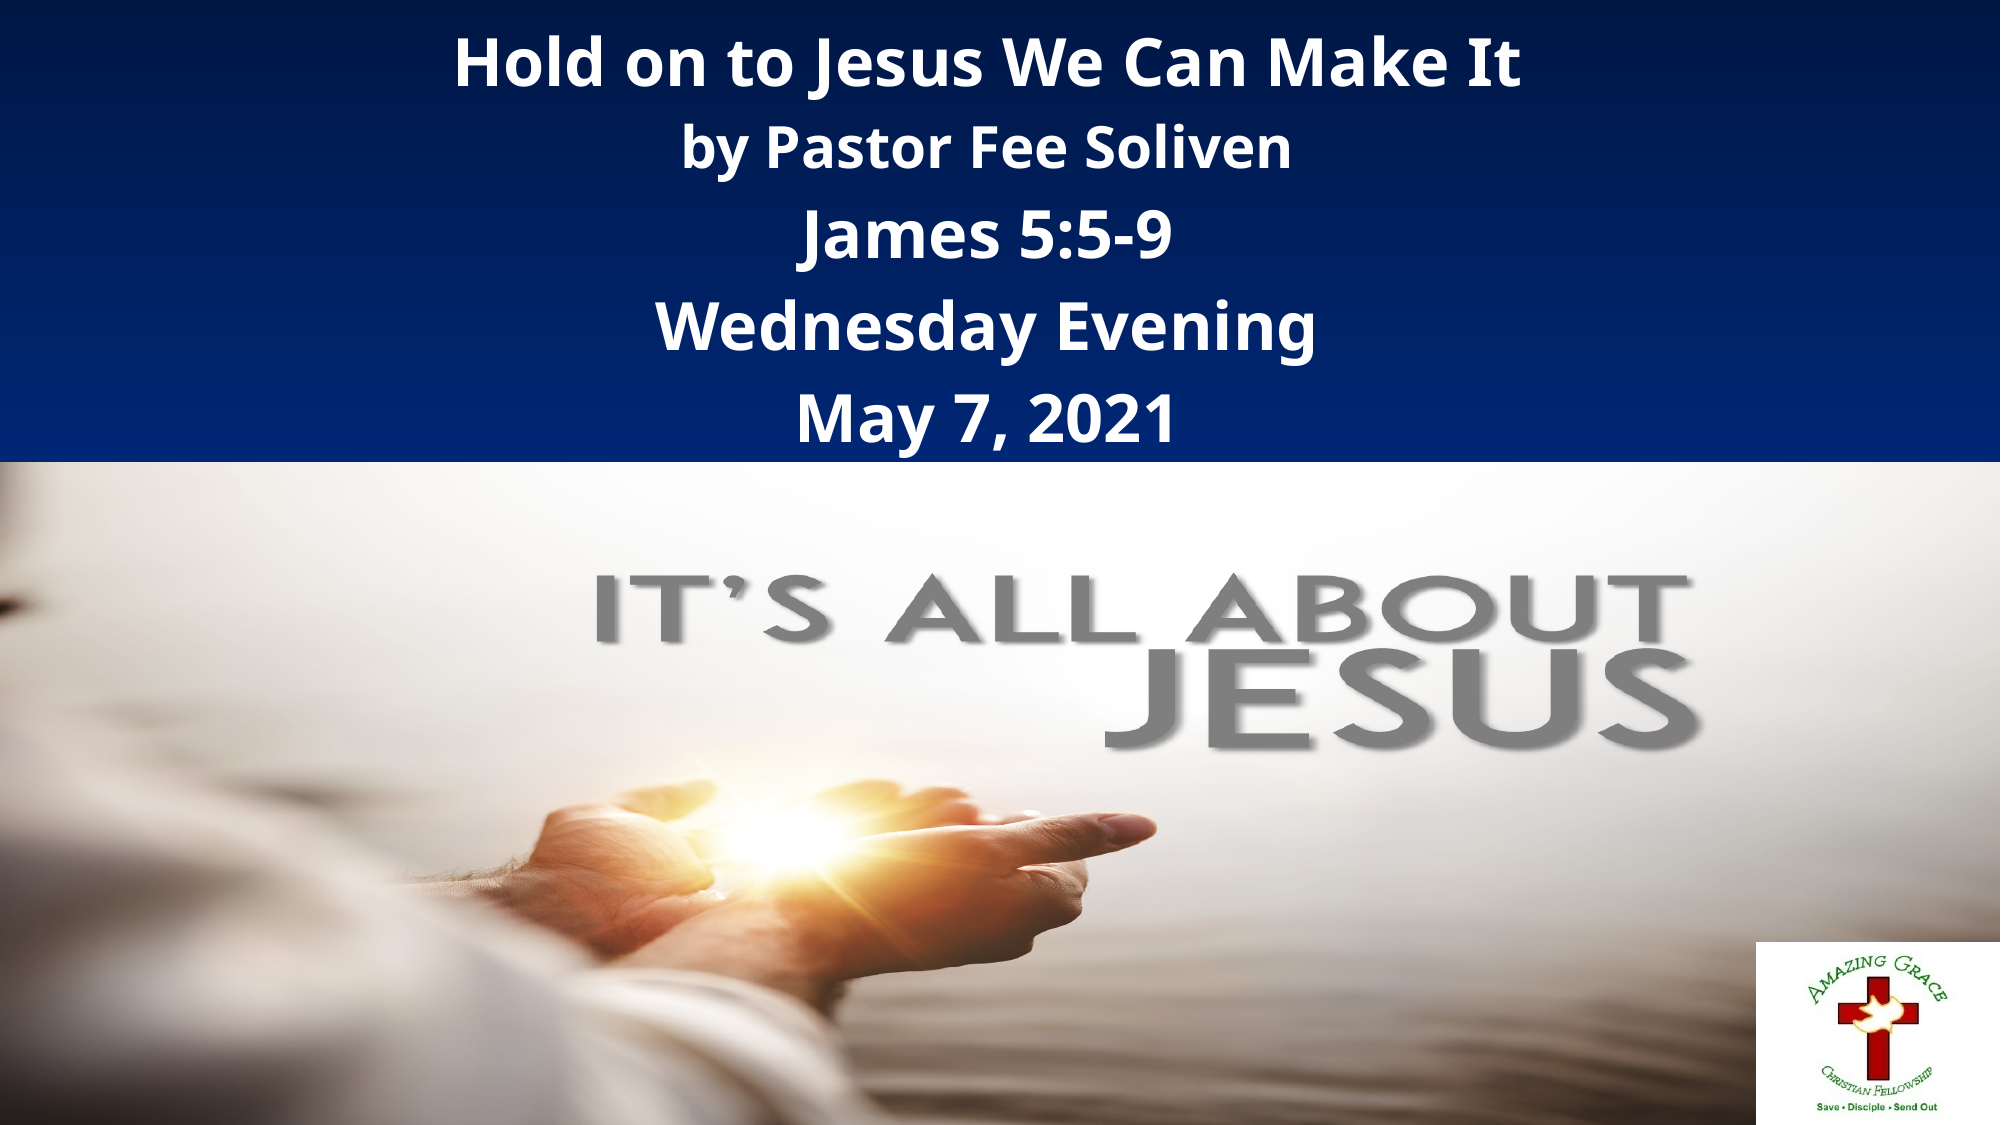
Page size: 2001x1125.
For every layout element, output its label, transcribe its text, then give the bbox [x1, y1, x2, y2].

text_box Hold on to Jesus We Can Make It by Pastor Fee Soliven James 5:5-9 Wednesday Evening May 7, 2021 [37, 0, 1938, 313]
picture [0, 462, 2000, 1125]
